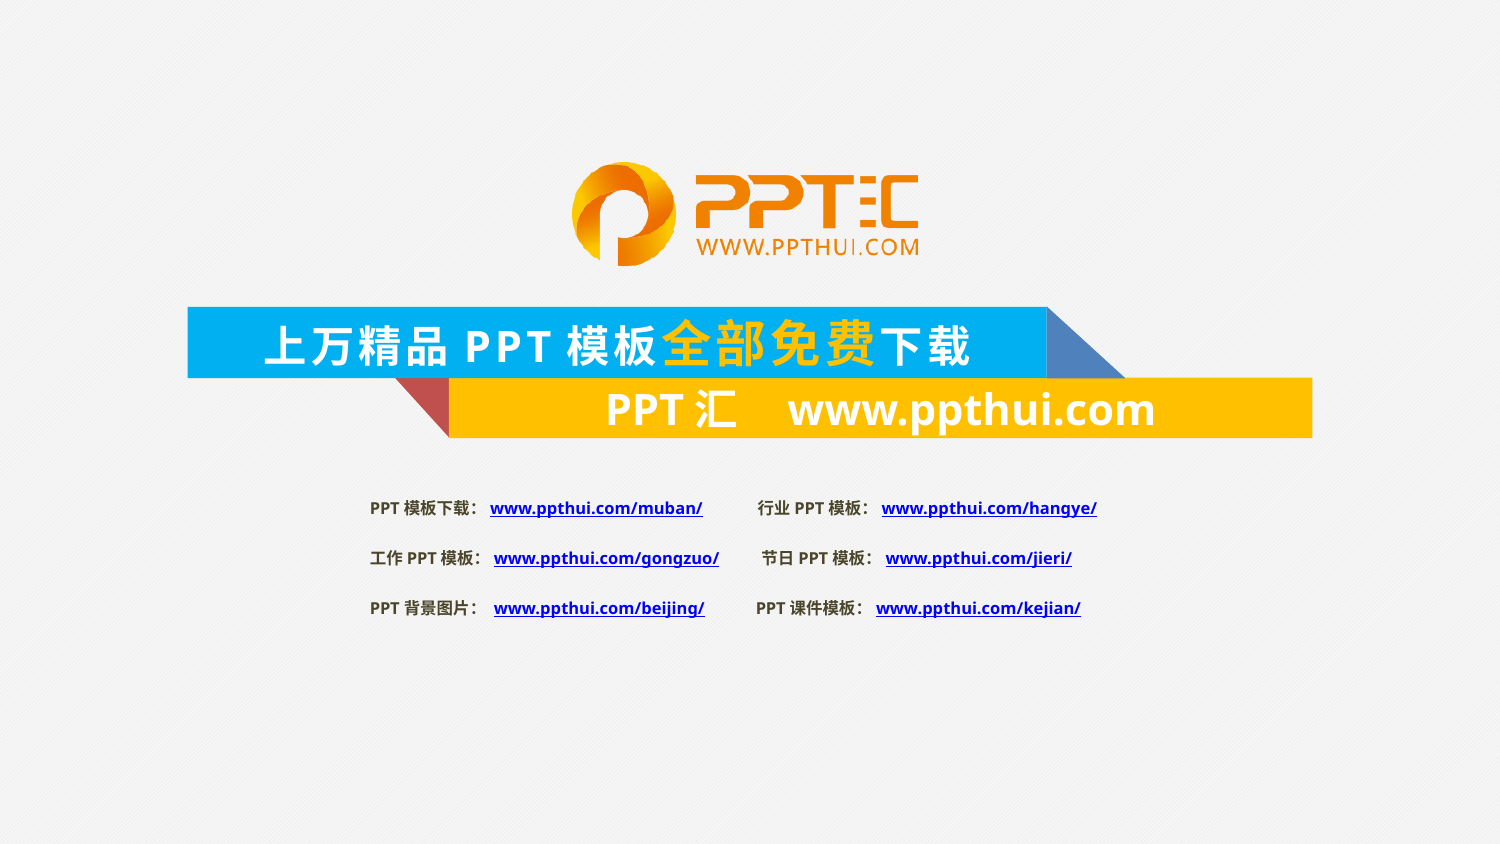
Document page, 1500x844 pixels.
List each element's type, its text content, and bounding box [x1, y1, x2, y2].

text_box [394, 380, 447, 439]
text_box 上万精品PPT模板全部免费下载 [185, 305, 1044, 380]
picture [568, 119, 921, 296]
text_box PPT模板下载：www.ppthui.com/muban/ 行业PPT模板：www.ppthui.com/hangye/ 工作PPT模板：www.ppthui.com/gongzuo/ 节日PPT模板：www.ppthui.com/jieri/ PPT背景图片： www.ppthui.com/beijing/ PPT课件模板：www.ppthui.com/kejian/ [358, 467, 1131, 624]
text_box PPT汇 www.ppthui.com [447, 376, 1314, 440]
text_box [1044, 304, 1128, 381]
